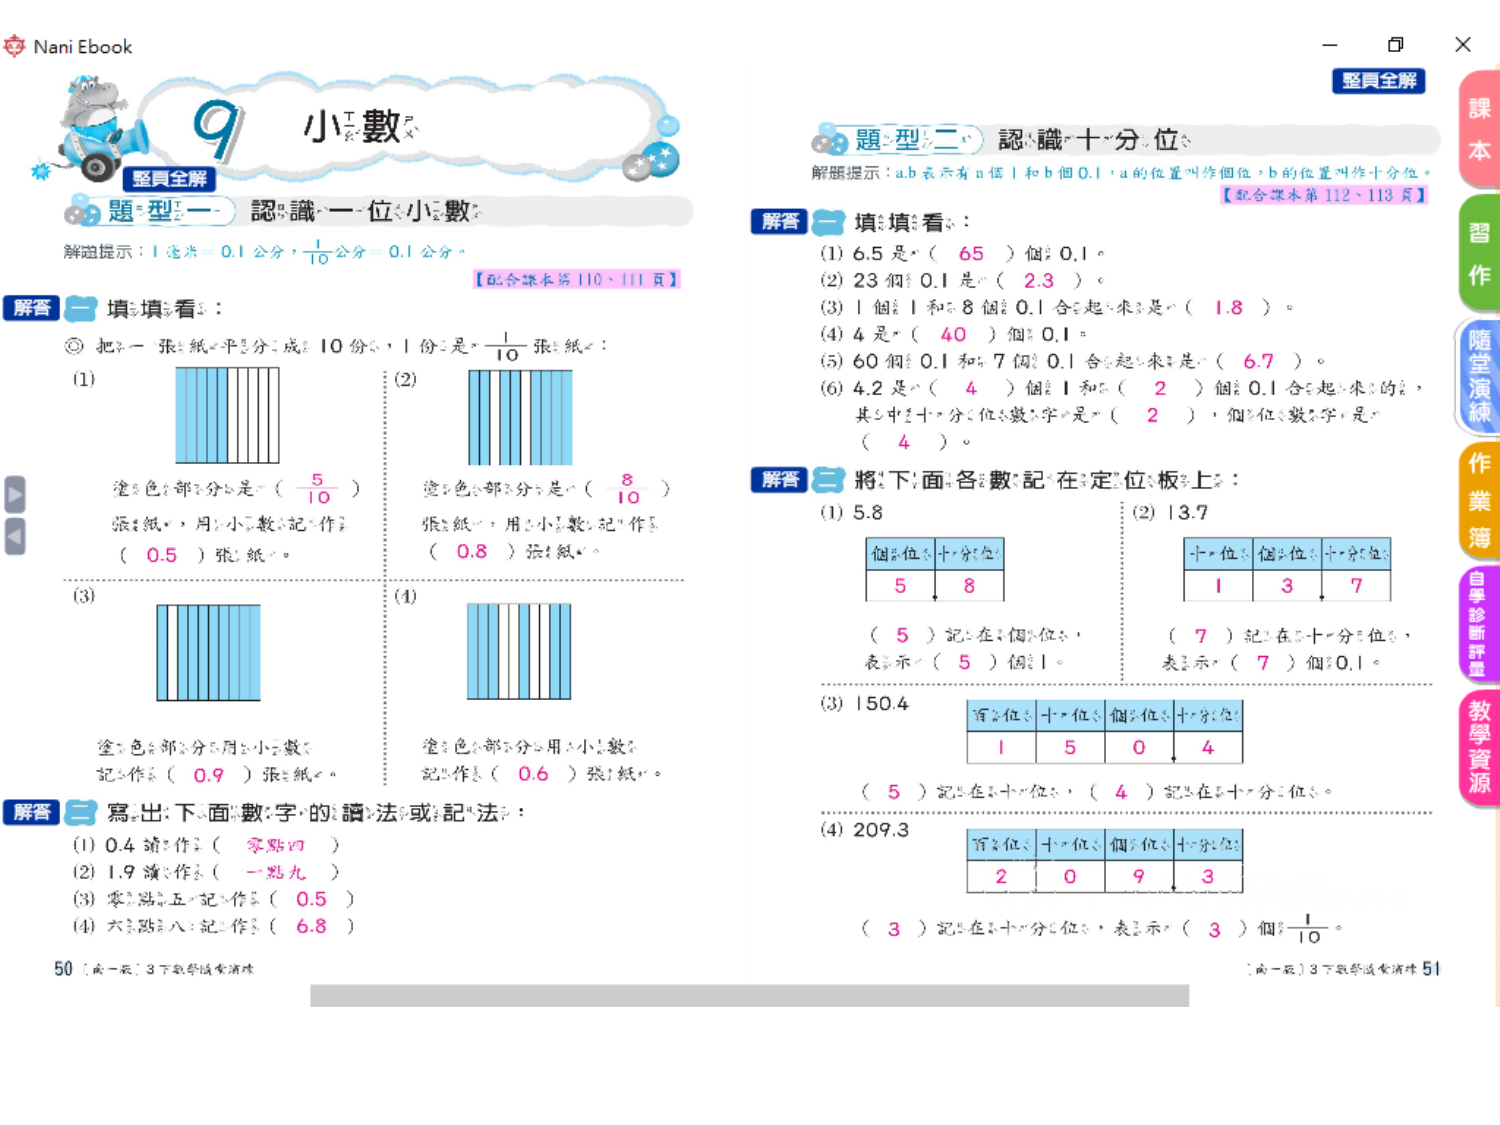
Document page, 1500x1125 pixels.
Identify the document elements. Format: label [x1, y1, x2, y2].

picture [0, 30, 1500, 1008]
